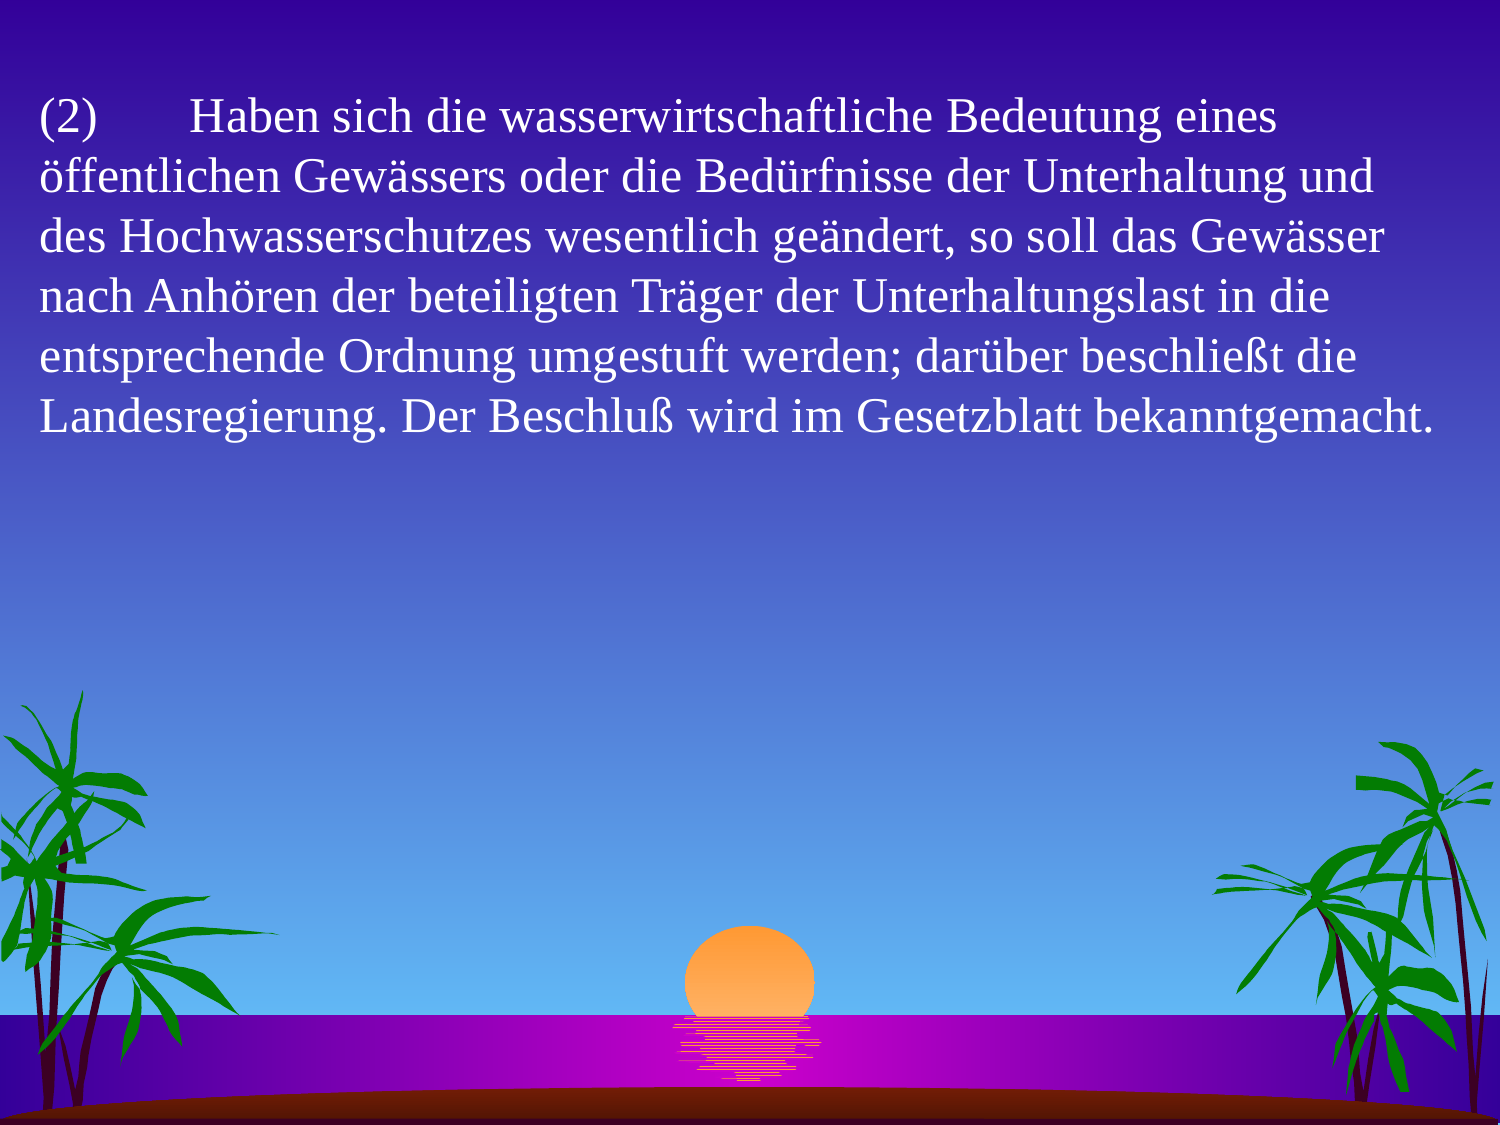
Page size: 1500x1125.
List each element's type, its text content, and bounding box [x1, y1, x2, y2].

text_box (2) Haben sich die wasserwirtschaftliche Bedeutung eines öffentlichen Gewässers oder die Bedürfnisse der Unterhaltung und des Hochwasserschutzes wesentlich geändert, so soll das Gewässer nach Anhören der beteiligten Träger der Unterhaltungslast in die entsprechende Ordnung umgestuft werden; darüber beschließt die Landesregierung. Der Beschluß wird im Gesetzblatt bekanntgemacht. [24, 75, 1463, 560]
